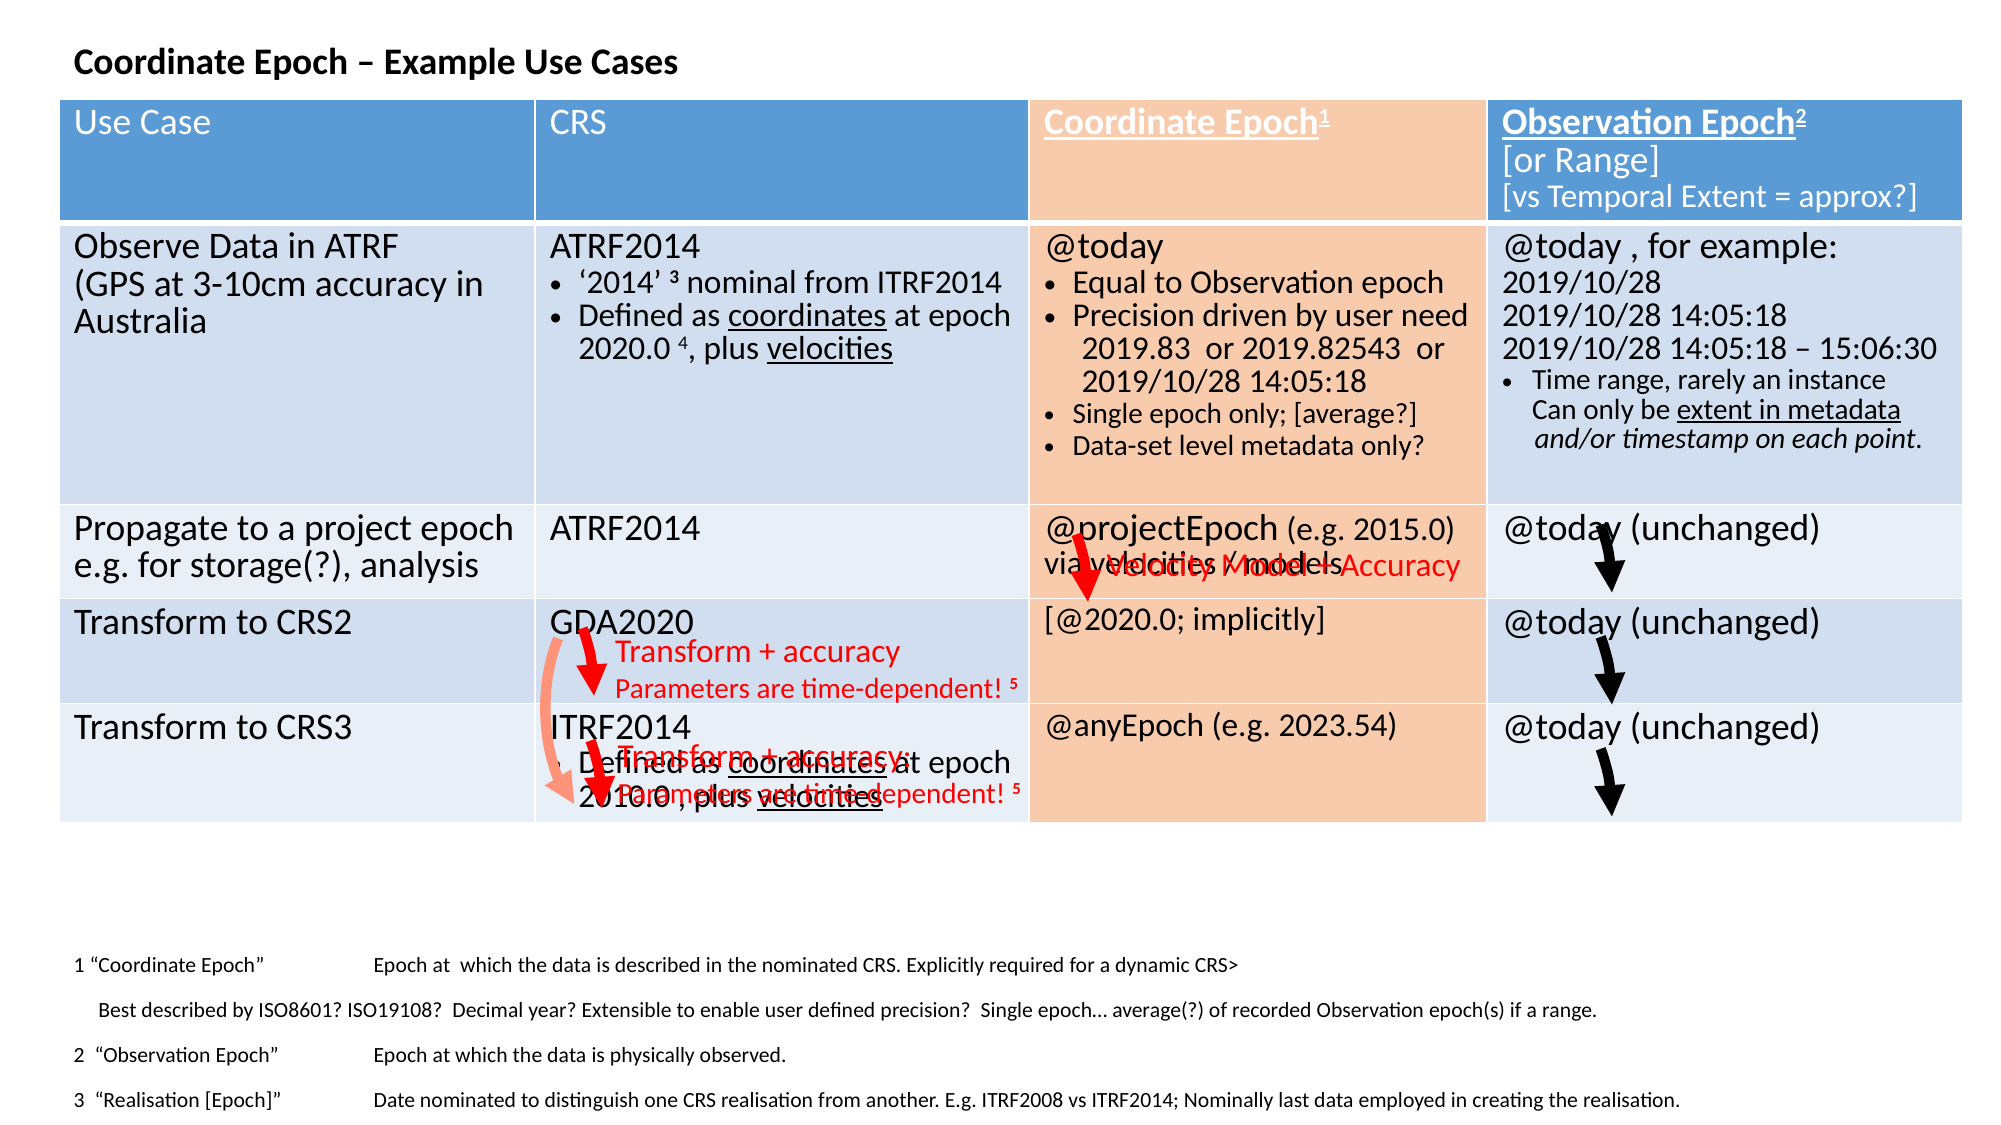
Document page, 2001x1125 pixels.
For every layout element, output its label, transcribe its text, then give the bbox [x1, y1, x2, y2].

table_cell [@2020.0; implicitly] [1030, 599, 1486, 703]
table_cell Propagate to a project epoch e.g. for storage(?), analysis [60, 505, 534, 598]
table_cell ATRF2014 [536, 505, 1028, 598]
table_cell @today (unchanged) [1488, 505, 1962, 598]
text_box Transform + accuracy: Parameters are time-dependent! 5 [602, 726, 1036, 817]
table_header Use Case [60, 100, 534, 220]
text_box [1033, 534, 1093, 602]
table_cell Transform to CRS2 [60, 599, 534, 703]
text_box [539, 687, 545, 696]
table_cell @projectEpoch (e.g. 2015.0) via velocities / models [1030, 505, 1486, 598]
text_box [1557, 748, 1618, 817]
text_box Transform + accuracy Parameters are time-dependent! 5 [600, 621, 1034, 712]
table_cell @today Equal to Observation epoch Precision driven by user need 2019.83 or 2019.82543 or 2019/10/28 14:05:18 Single epoch only; [average?] Data-set level metadata only? [1030, 226, 1486, 504]
text_box [1557, 636, 1618, 705]
table_cell Transform to CRS3 [60, 704, 534, 822]
table_cell GDA2020 [536, 599, 1028, 703]
table_cell ATRF2014 ‘2014’ 3 nominal from ITRF2014 Defined as coordinates at epoch 2020.0 4, plus velocities [536, 226, 1028, 504]
table_cell @today (unchanged) [1488, 599, 1962, 703]
text_box Coordinate Epoch – Example Use Cases [58, 29, 695, 90]
text_box [1557, 524, 1618, 593]
table_cell ITRF2014 Defined as coordinates at epoch 2010.0 , plus velocities [536, 704, 1028, 822]
table_cell @today (unchanged) [1488, 704, 1962, 822]
text_box [547, 744, 602, 809]
table_cell @today , for example: 2019/10/28 2019/10/28 14:05:18 2019/10/28 14:05:18 – 15:06:30 Time range, rarely an instance Can only be extent in metadata and/or timestamp on each point. [1488, 226, 1962, 504]
text_box [544, 638, 603, 804]
table_header Observation Epoch2 [or Range] [vs Temporal Extent = approx?] [1488, 100, 1962, 220]
text_box Velocity Model + Accuracy [1091, 535, 1477, 591]
text_box [567, 627, 600, 695]
table_cell Observe Data in ATRF (GPS at 3-10cm accuracy in Australia [60, 226, 534, 504]
table_header CRS [536, 100, 1028, 220]
text_box 1 “Coordinate Epoch” Epoch at which the data is described in the nominated CRS. Explicitly required for a dynamic CRS> Best described by ISO8601? ISO19108? Decimal year? Extensible to enable user defined precision? Single epoch… average(?) of recorded Observation epoch(s) if a range. 2 “Observation Epoch” Epoch at which the data is physically observed. 3 “Realisation [Epoch]” Date nominated to distinguish one CRS realisation from another. E.g. ITRF2008 vs ITRF2014; Nominally last data employed in creating the realisation. 4 “Frame Reference Epoch” Epoch of Coordinate that define a dynamic reference system [ISO 19111:2019] 5 “Parameter Reference Epoch” and /or “Transformation Reference Epoch”: Transformations between dynamic CRSs are time-dependent [ISO 19111:2019] [58, 938, 1937, 1125]
table_cell @anyEpoch (e.g. 2023.54) [1030, 704, 1486, 822]
table_header Coordinate Epoch1 [1030, 100, 1486, 220]
